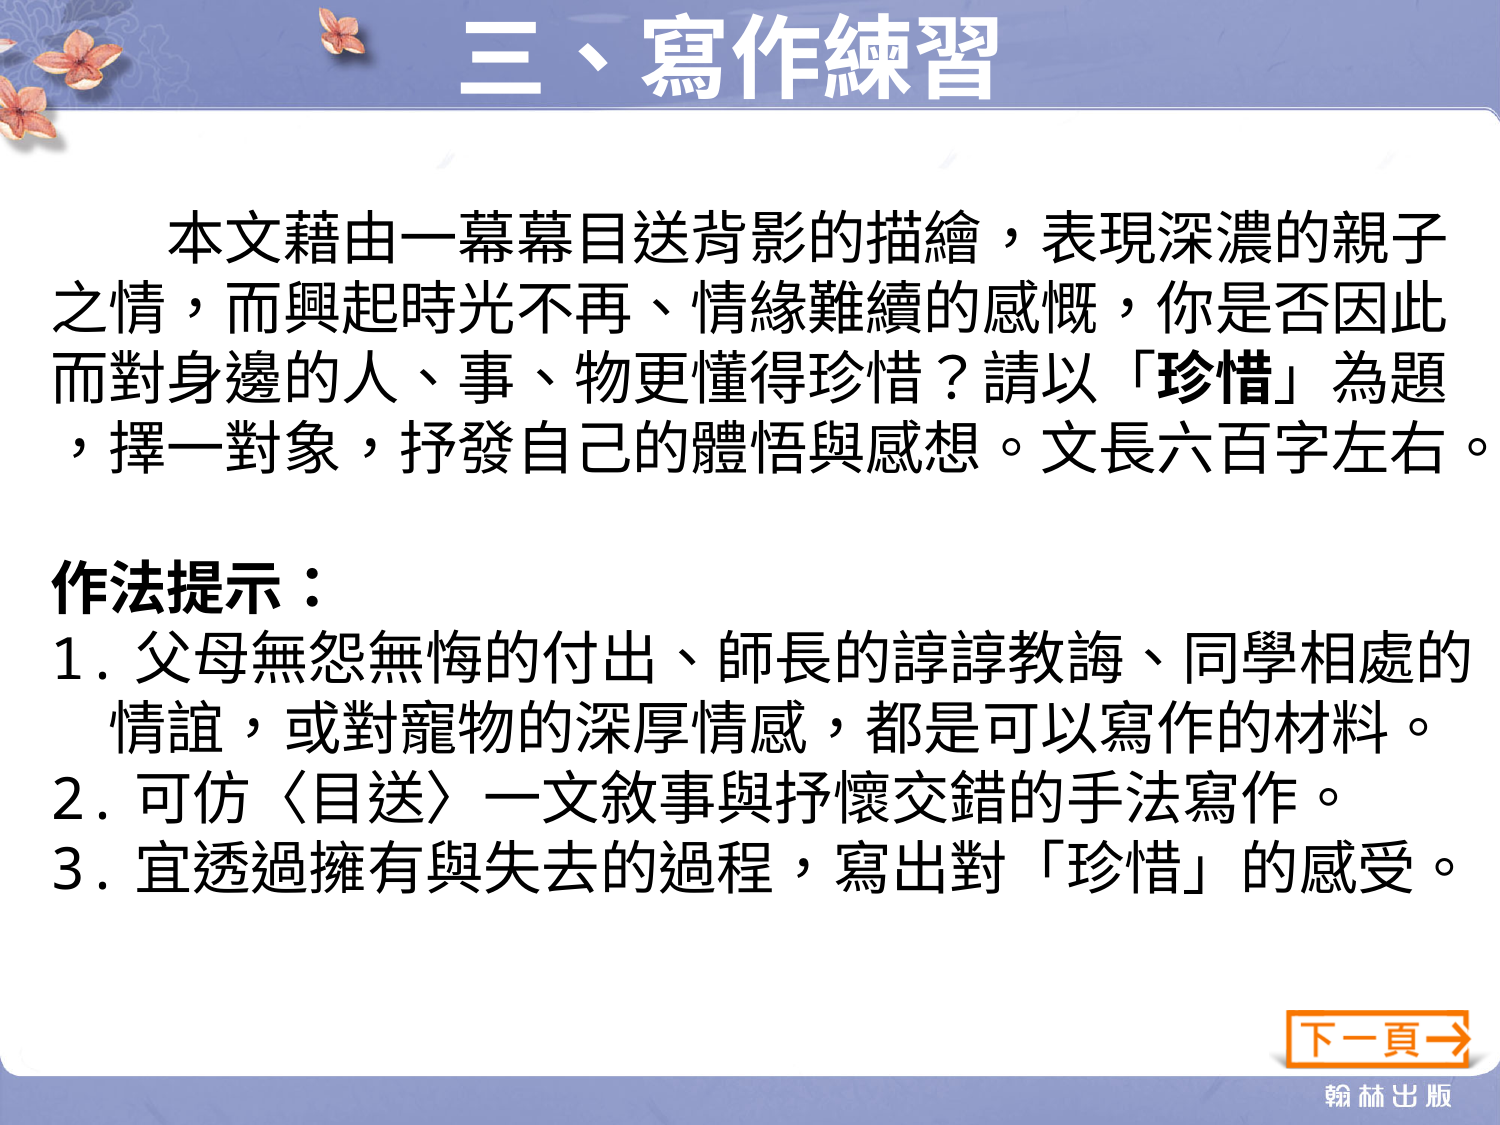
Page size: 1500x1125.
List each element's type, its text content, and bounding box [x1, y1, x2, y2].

picture [0, 0, 1500, 1125]
text_box 三、寫作練習 [238, 0, 1223, 149]
text_box 本文藉由一幕幕目送背影的描繪，表現深濃的親子 之情，而興起時光不再、情緣難續的感慨，你是否因此 而對身邊的人、事、物更懂得珍惜？請以「珍惜」為題 ，擇一對象，抒發自己的體悟與感想。文長六百字左右。 作法提示： 1.父母無怨無悔的付出、師長的諄諄教誨、同學相處的 情誼，或對寵物的深厚情感，都是可以寫作的材料。 2.可仿〈目送〉一文敘事與抒懷交錯的手法寫作。 3.宜透過擁有與失去的過程，寫出對「珍惜」的感受。 [35, 113, 1500, 622]
picture [1223, 0, 1500, 113]
